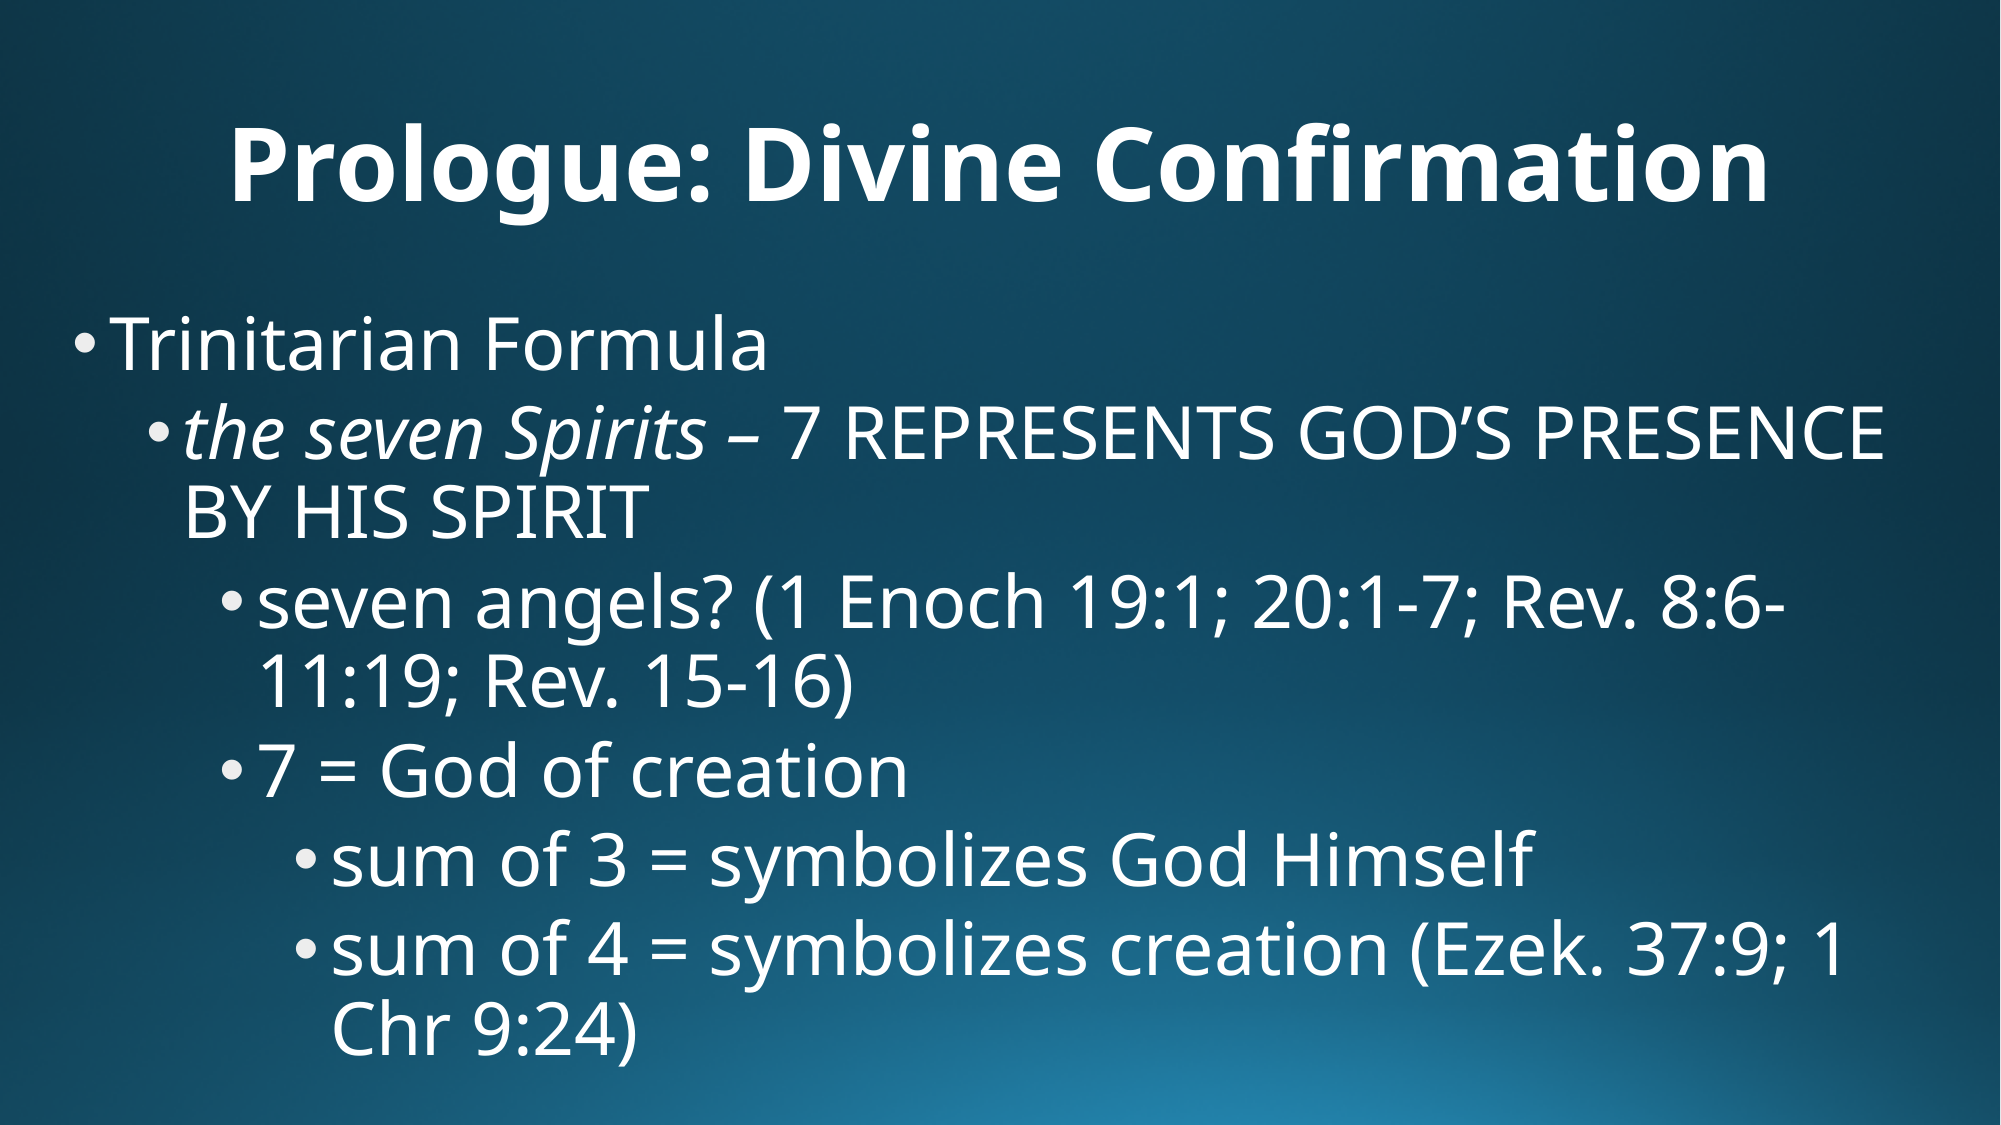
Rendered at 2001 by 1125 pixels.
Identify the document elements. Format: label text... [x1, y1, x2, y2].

list Trinitarian Formula the seven Spirits – 7 REPRESENTS GOD’S PRESENCE BY HIS SPIRIT seven angels? (1 Enoch 19:1; 20:1-7; Rev. 8:6-11:19; Rev. 15-16) 7 = God of creation sum of 3 = symbolizes God Himself sum of 4 = symbolizes creation (Ezek. 37:9; 1 Chr 9:24) [57, 299, 1955, 1080]
title Prologue: Divine Confirmation [137, 59, 1863, 278]
picture [0, 0, 2001, 1125]
